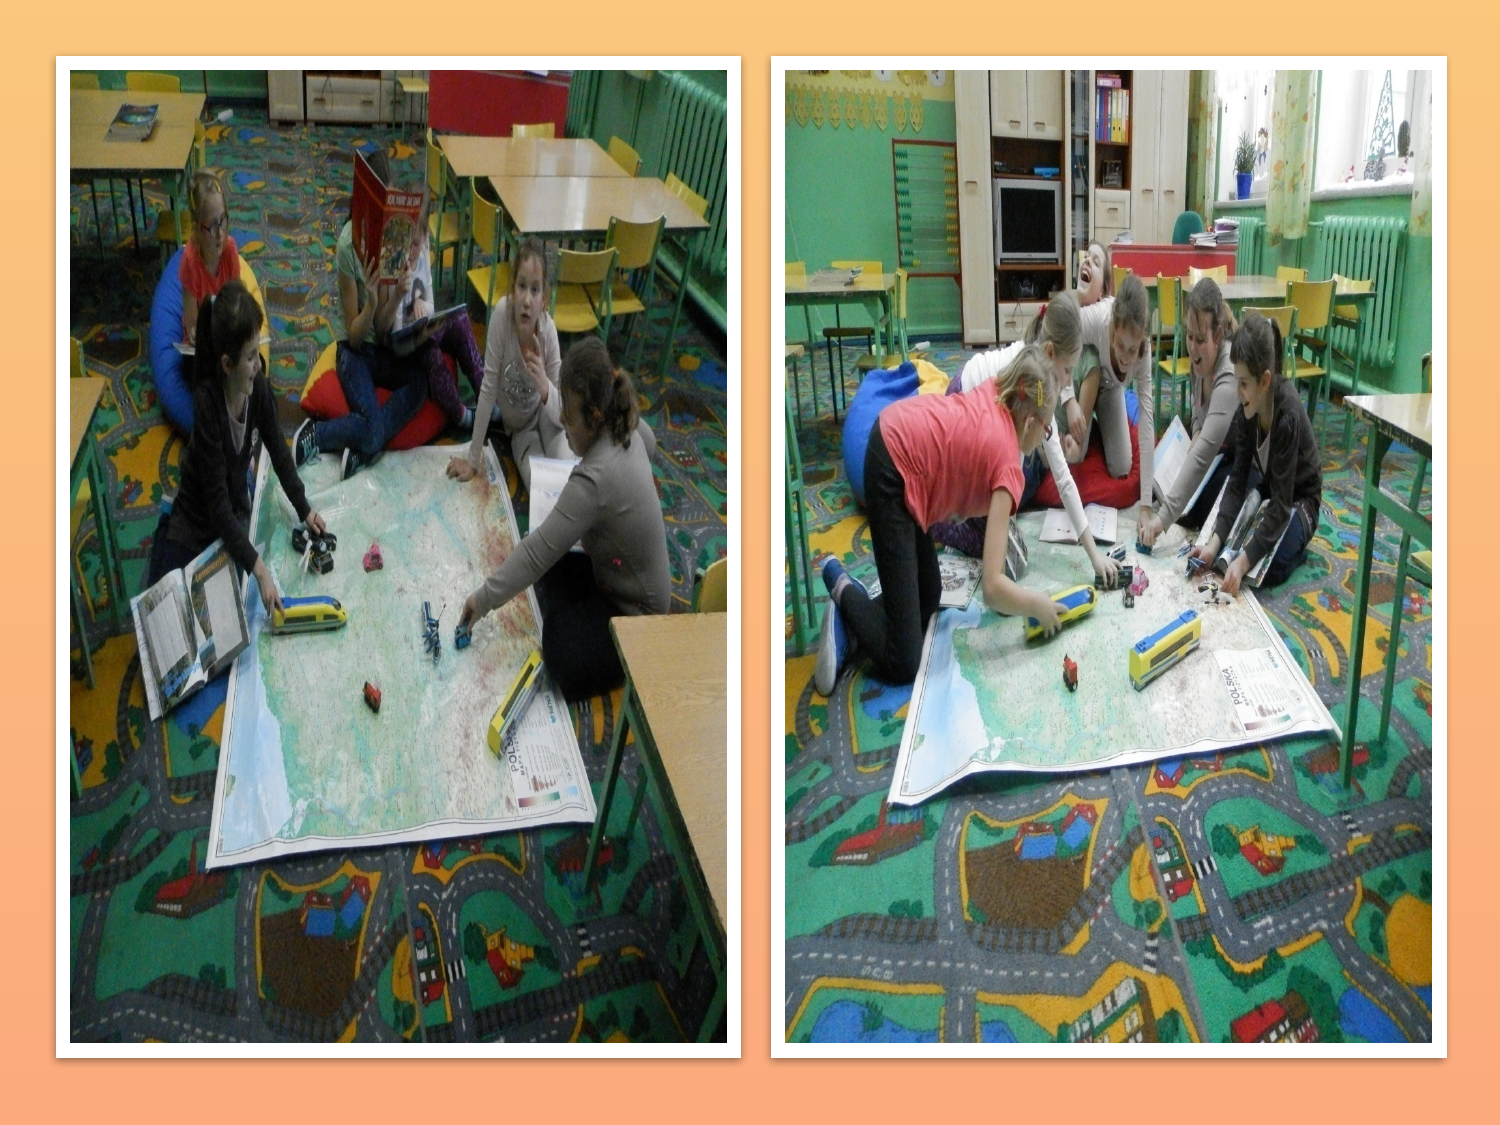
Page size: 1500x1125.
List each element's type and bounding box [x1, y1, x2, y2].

list [70, 70, 727, 1044]
list [784, 70, 1433, 1044]
